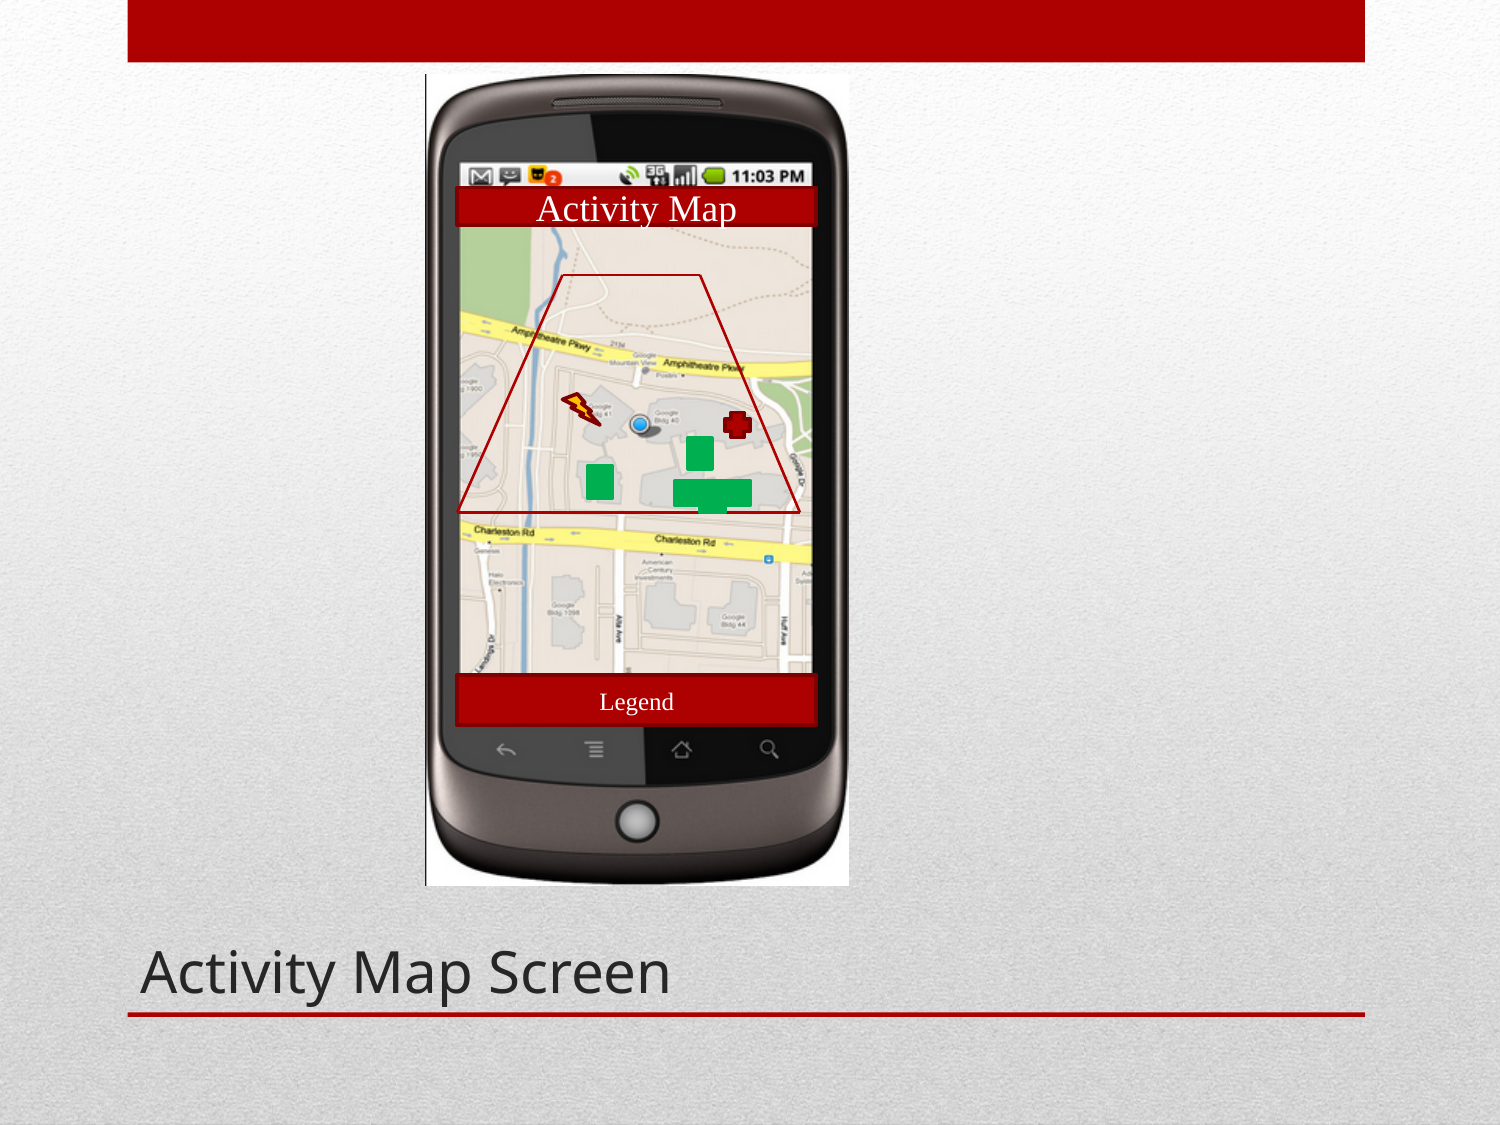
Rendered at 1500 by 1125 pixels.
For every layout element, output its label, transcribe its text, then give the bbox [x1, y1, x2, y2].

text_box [699, 274, 801, 511]
title Activity Map Screen [125, 750, 1238, 1013]
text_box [456, 274, 564, 511]
picture [424, 74, 850, 887]
